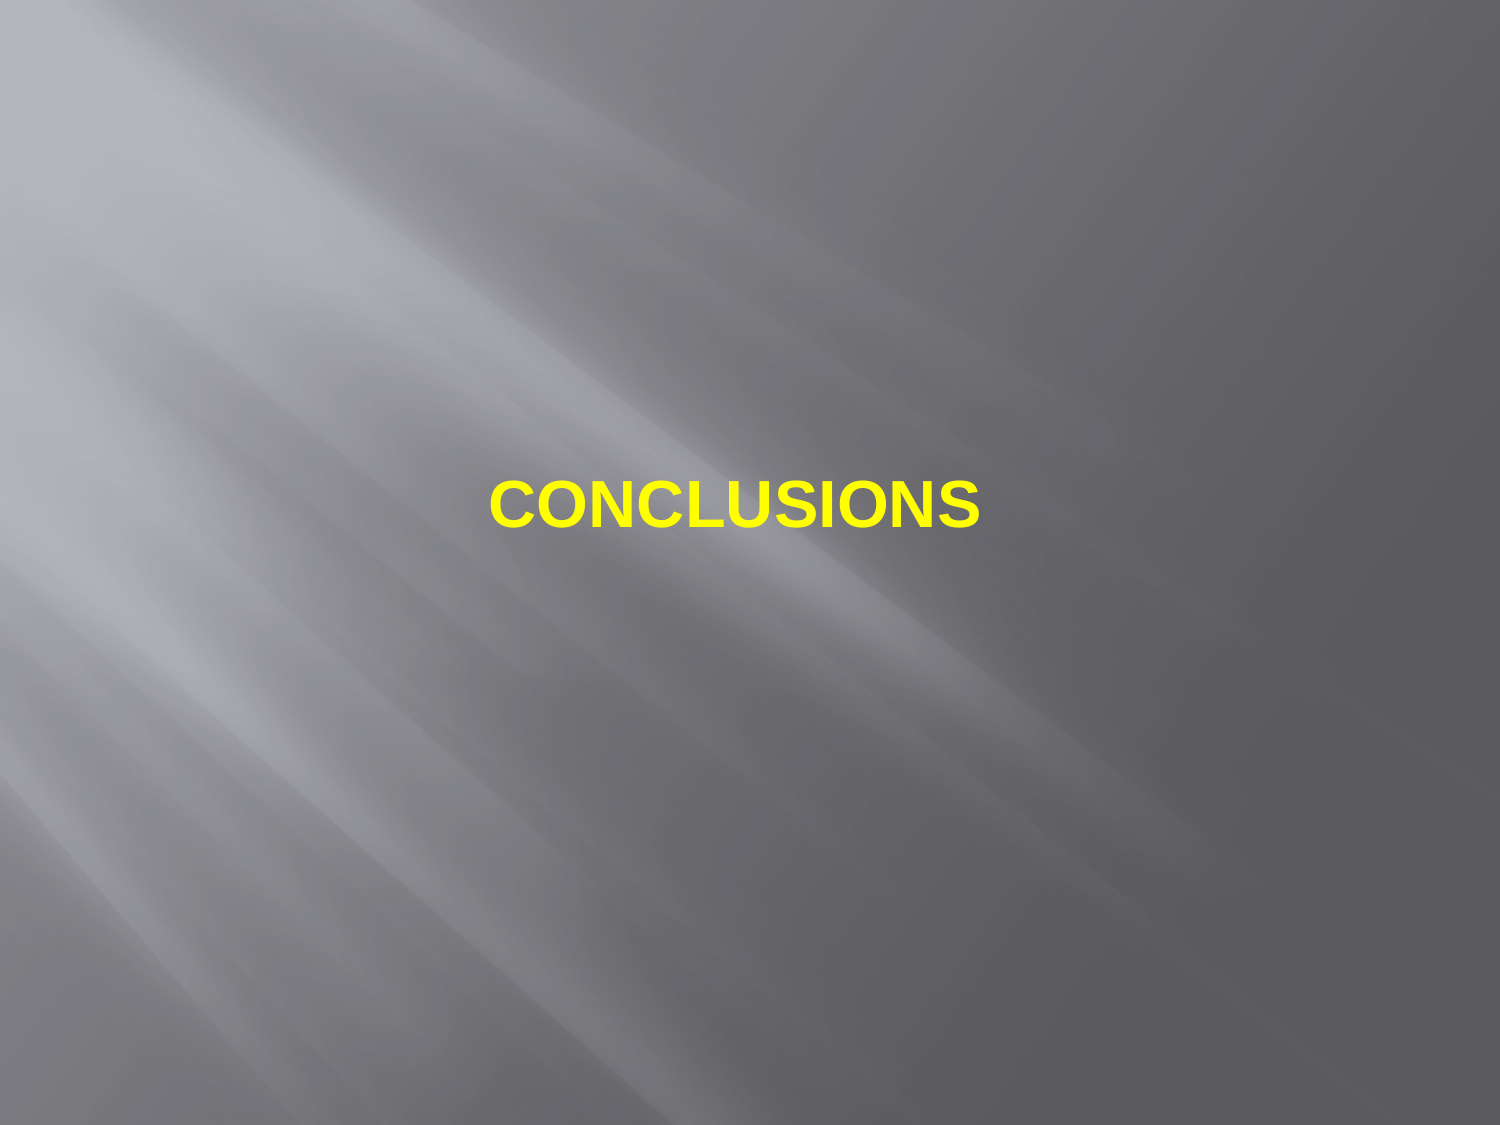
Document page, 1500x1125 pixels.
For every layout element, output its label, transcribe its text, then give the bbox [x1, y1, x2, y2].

text_box CONCLUSIONS [473, 453, 997, 619]
